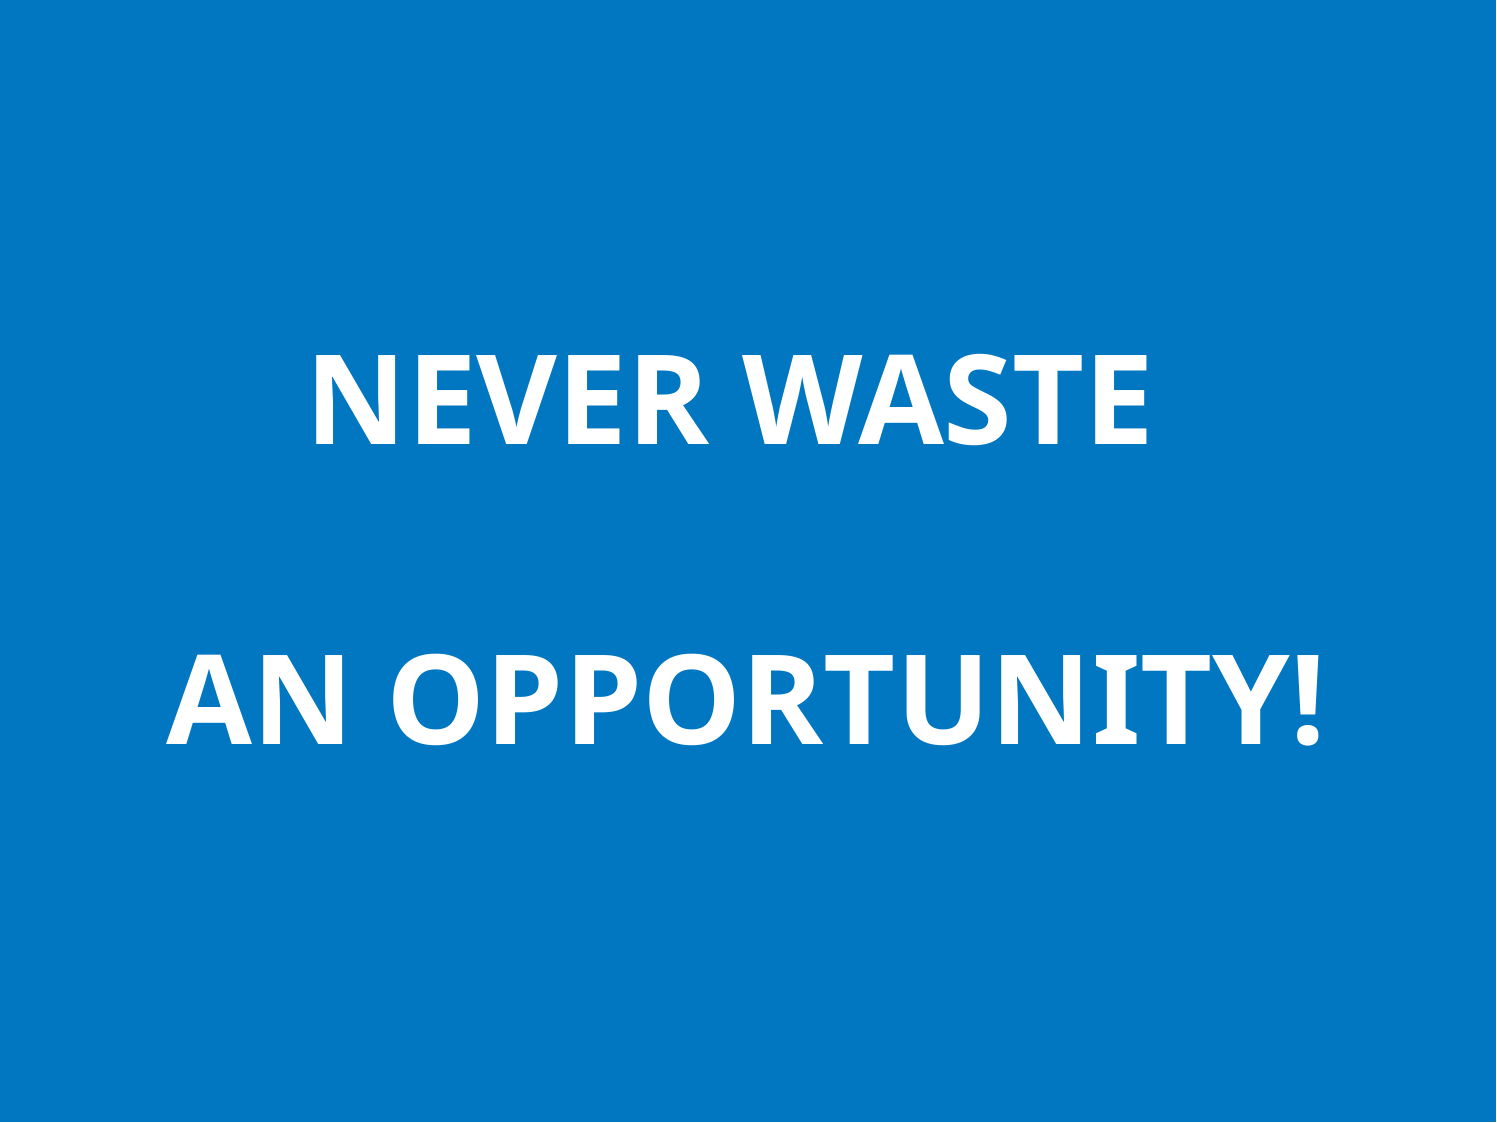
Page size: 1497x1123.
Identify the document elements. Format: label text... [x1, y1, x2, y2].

list NEVER WASTE AN OPPORTUNITY! [51, 312, 1443, 924]
